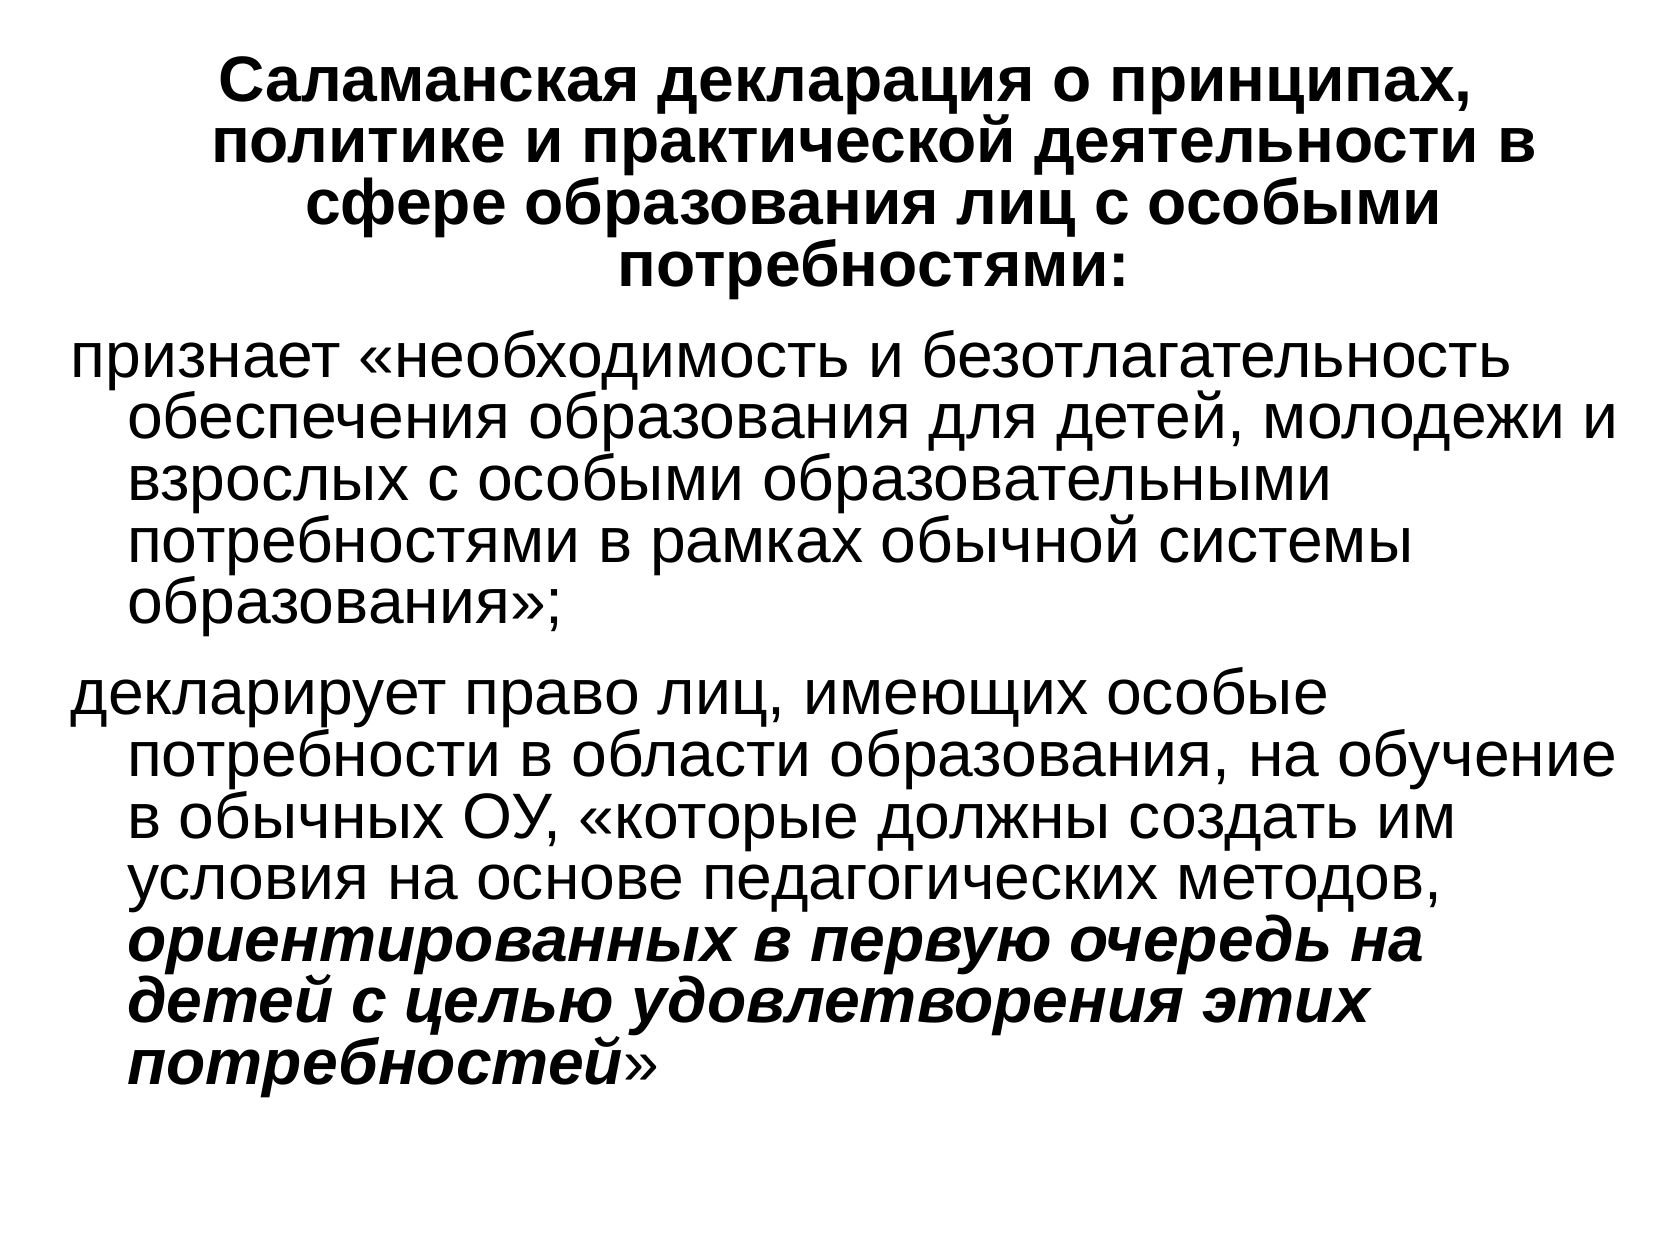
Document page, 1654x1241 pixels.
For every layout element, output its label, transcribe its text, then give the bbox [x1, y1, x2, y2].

list Саламанская декларация о принципах, политике и практической деятельности в сфере образования лиц с особыми потребностями: признает «необходимость и безотлагательность обеспечения образования для детей, молодежи и взрослых с особыми образовательными потребностями в рамках обычной системы образования»; декларирует право лиц, имеющих особые потребности в области образования, на обучение в обычных ОУ, «которые должны создать им условия на основе педагогических методов, ориентированных в первую очередь на детей с целью удовлетворения этих потребностей» [70, 47, 1622, 1206]
